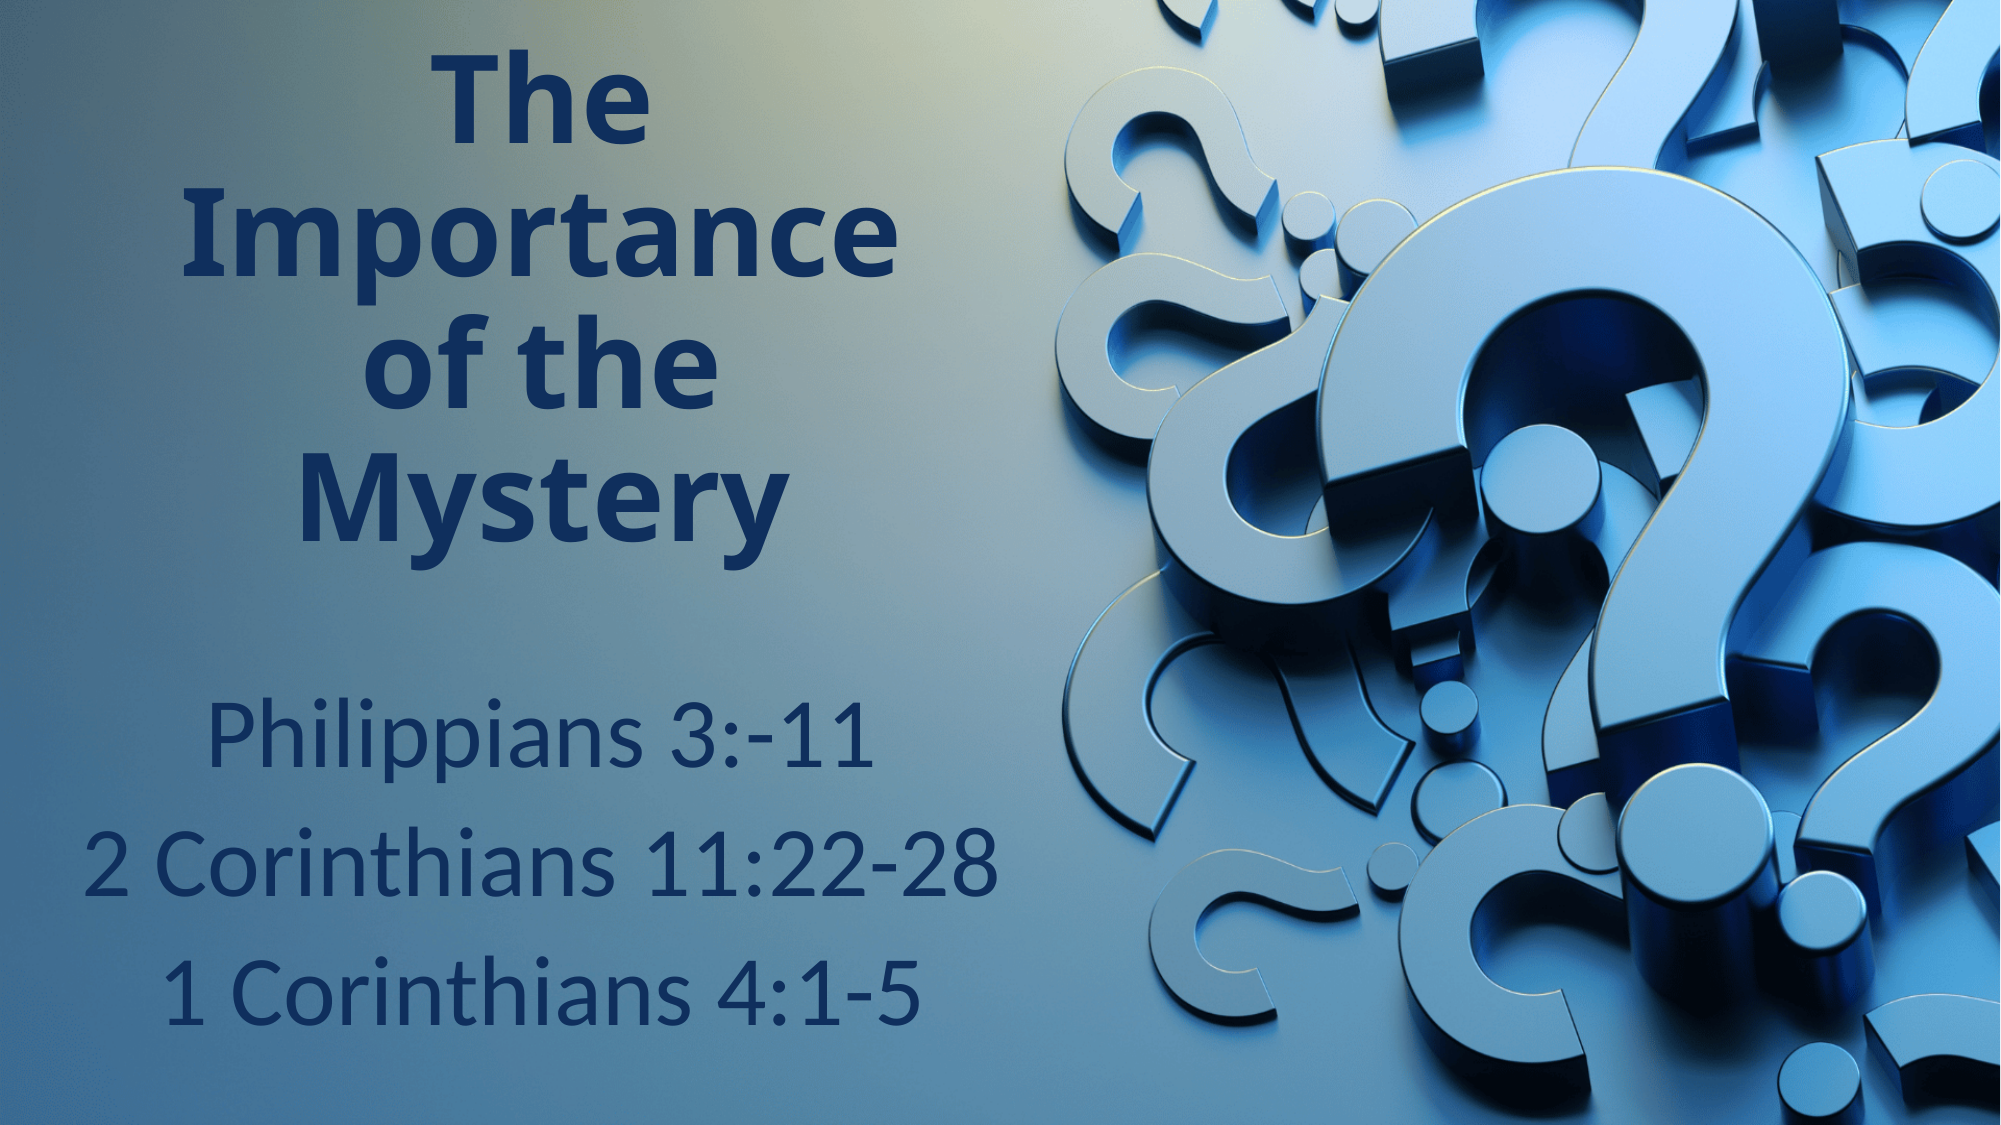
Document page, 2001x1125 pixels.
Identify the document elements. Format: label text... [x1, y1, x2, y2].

picture [0, 0, 2001, 1125]
subtitle Philippians 3:-11 2 Corinthians 11:22-28 1 Corinthians 4:1-5 [50, 674, 1034, 1096]
title The Importance of the Mystery [50, 29, 1034, 576]
